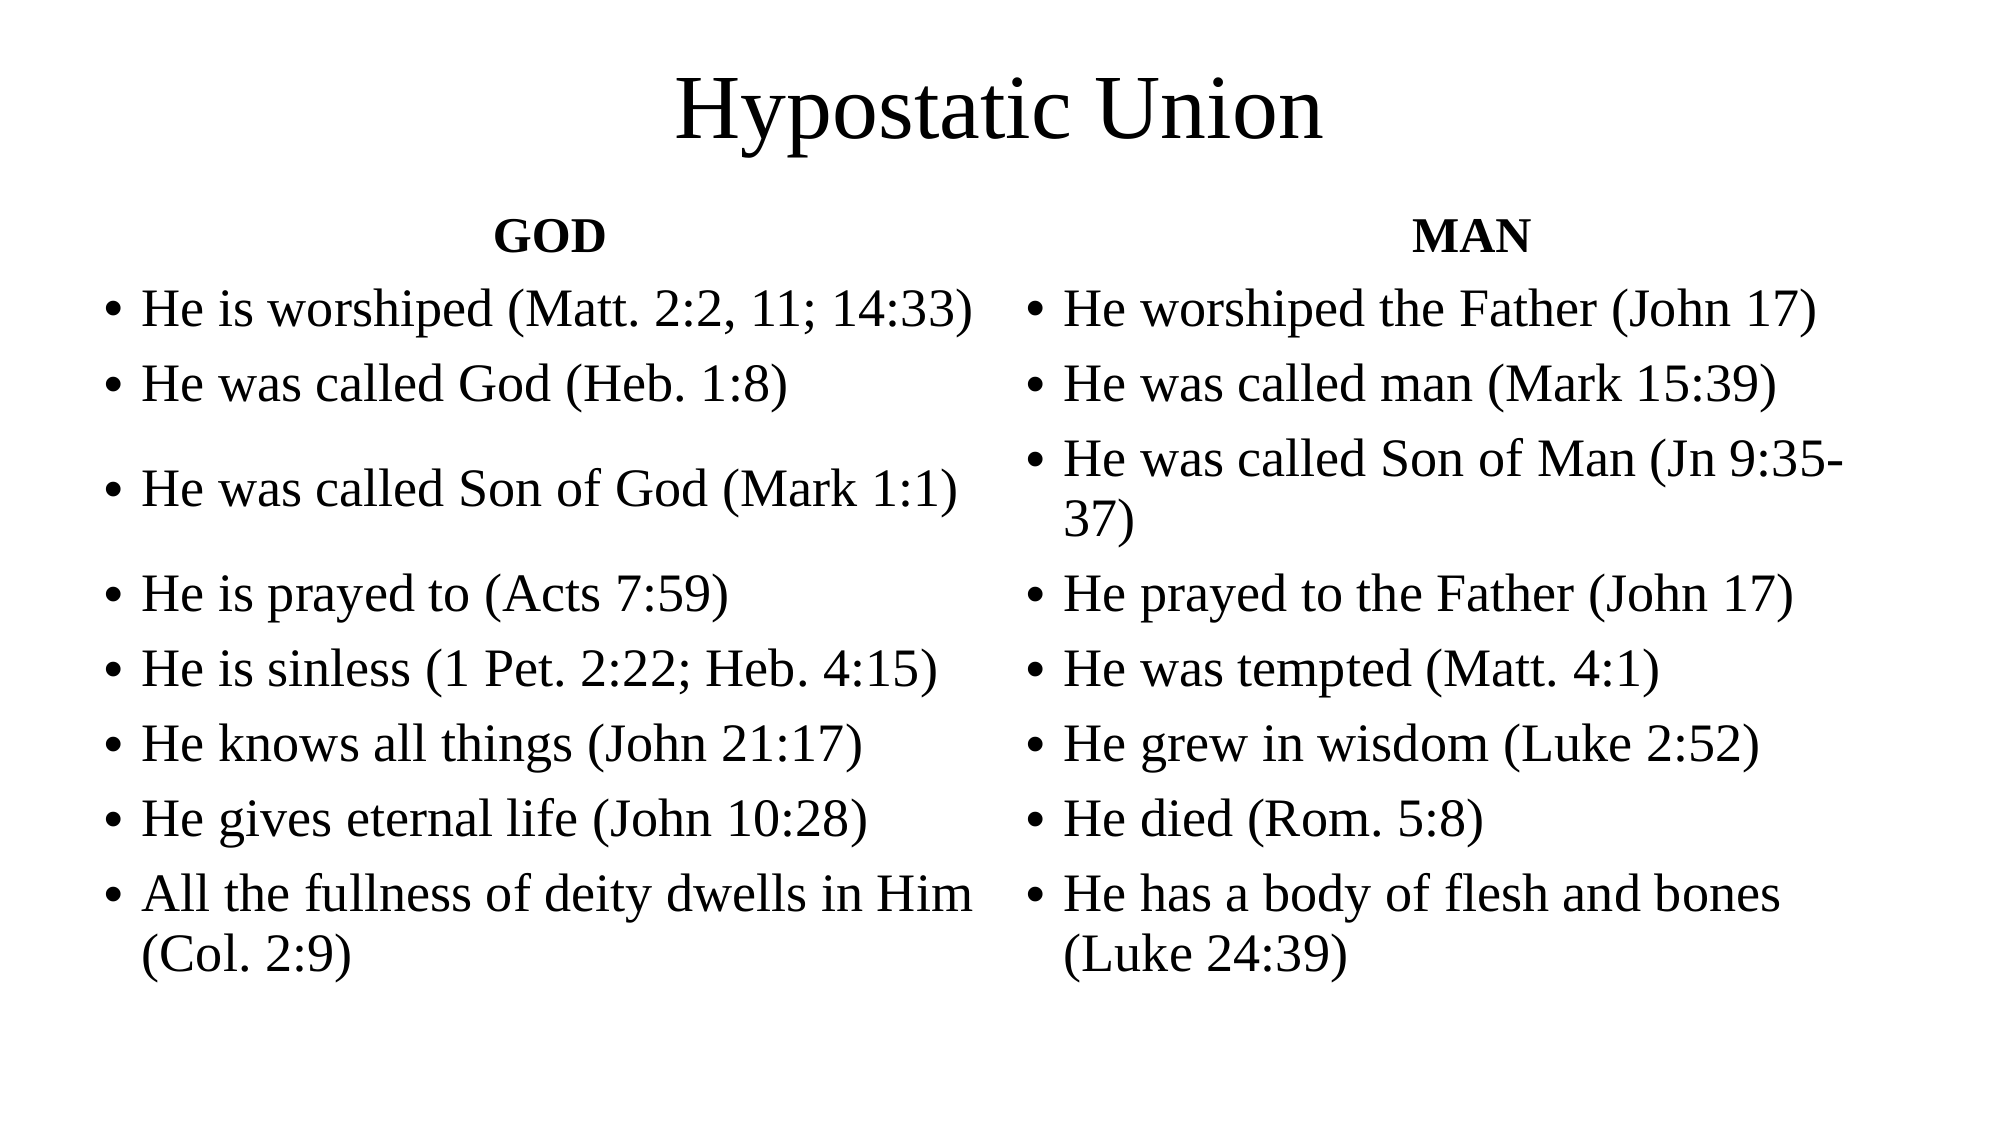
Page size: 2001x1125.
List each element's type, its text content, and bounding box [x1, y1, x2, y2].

table_cell All the fullness of deity dwells in Him (Col. 2:9) [89, 856, 1011, 991]
table_cell He knows all things (John 21:17) [89, 706, 1011, 781]
table_cell He gives eternal life (John 10:28) [89, 781, 1011, 856]
table_header MAN [1011, 200, 1933, 271]
table_cell He is prayed to (Acts 7:59) [89, 556, 1011, 631]
table_cell He was called Son of Man (Jn 9:35-37) [1011, 421, 1933, 556]
table_cell He prayed to the Father (John 17) [1011, 556, 1933, 631]
table_cell He is worshiped (Matt. 2:2, 11; 14:33) [89, 271, 1011, 346]
table_cell He has a body of flesh and bones (Luke 24:39) [1011, 856, 1933, 991]
table_cell He is sinless (1 Pet. 2:22; Heb. 4:15) [89, 631, 1011, 706]
table_cell He was called Son of God (Mark 1:1) [89, 421, 1011, 556]
title Hypostatic Union [137, 0, 1863, 200]
table_cell He was called God (Heb. 1:8) [89, 346, 1011, 421]
table_cell He grew in wisdom (Luke 2:52) [1011, 706, 1933, 781]
table_header GOD [89, 200, 1011, 271]
table_cell He died (Rom. 5:8) [1011, 781, 1933, 856]
table_cell He was called man (Mark 15:39) [1011, 346, 1933, 421]
table_cell He was tempted (Matt. 4:1) [1011, 631, 1933, 706]
table_cell He worshiped the Father (John 17) [1011, 271, 1933, 346]
